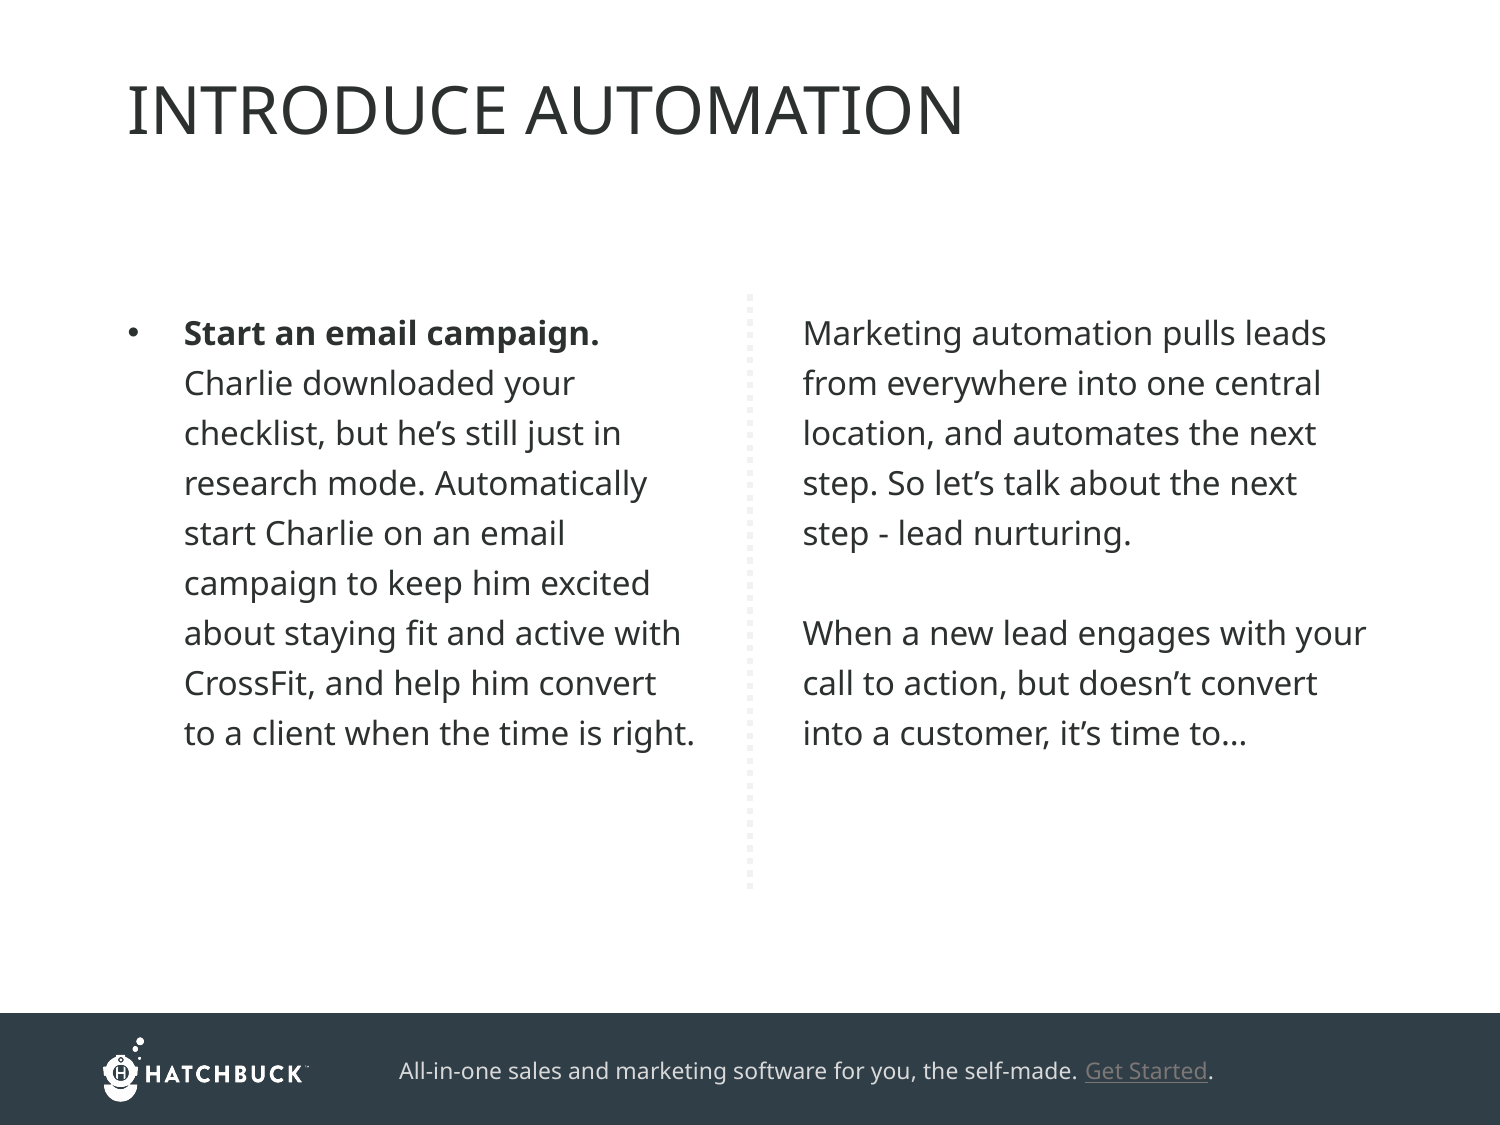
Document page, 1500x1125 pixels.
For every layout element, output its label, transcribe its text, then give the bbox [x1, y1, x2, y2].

list INTRODUCE AUTOMATION [112, 90, 1388, 241]
list Start an email campaign. Charlie downloaded your checklist, but he’s still just in research mode. Automatically start Charlie on an email campaign to keep him excited about staying fit and active with CrossFit, and help him convert to a client when the time is right. [112, 294, 713, 895]
picture [103, 1037, 309, 1102]
list Marketing automation pulls leads from everywhere into one central location, and automates the next step. So let’s talk about the next step - lead nurturing. When a new lead engages with your call to action, but doesn’t convert into a customer, it’s time to… [787, 294, 1388, 895]
